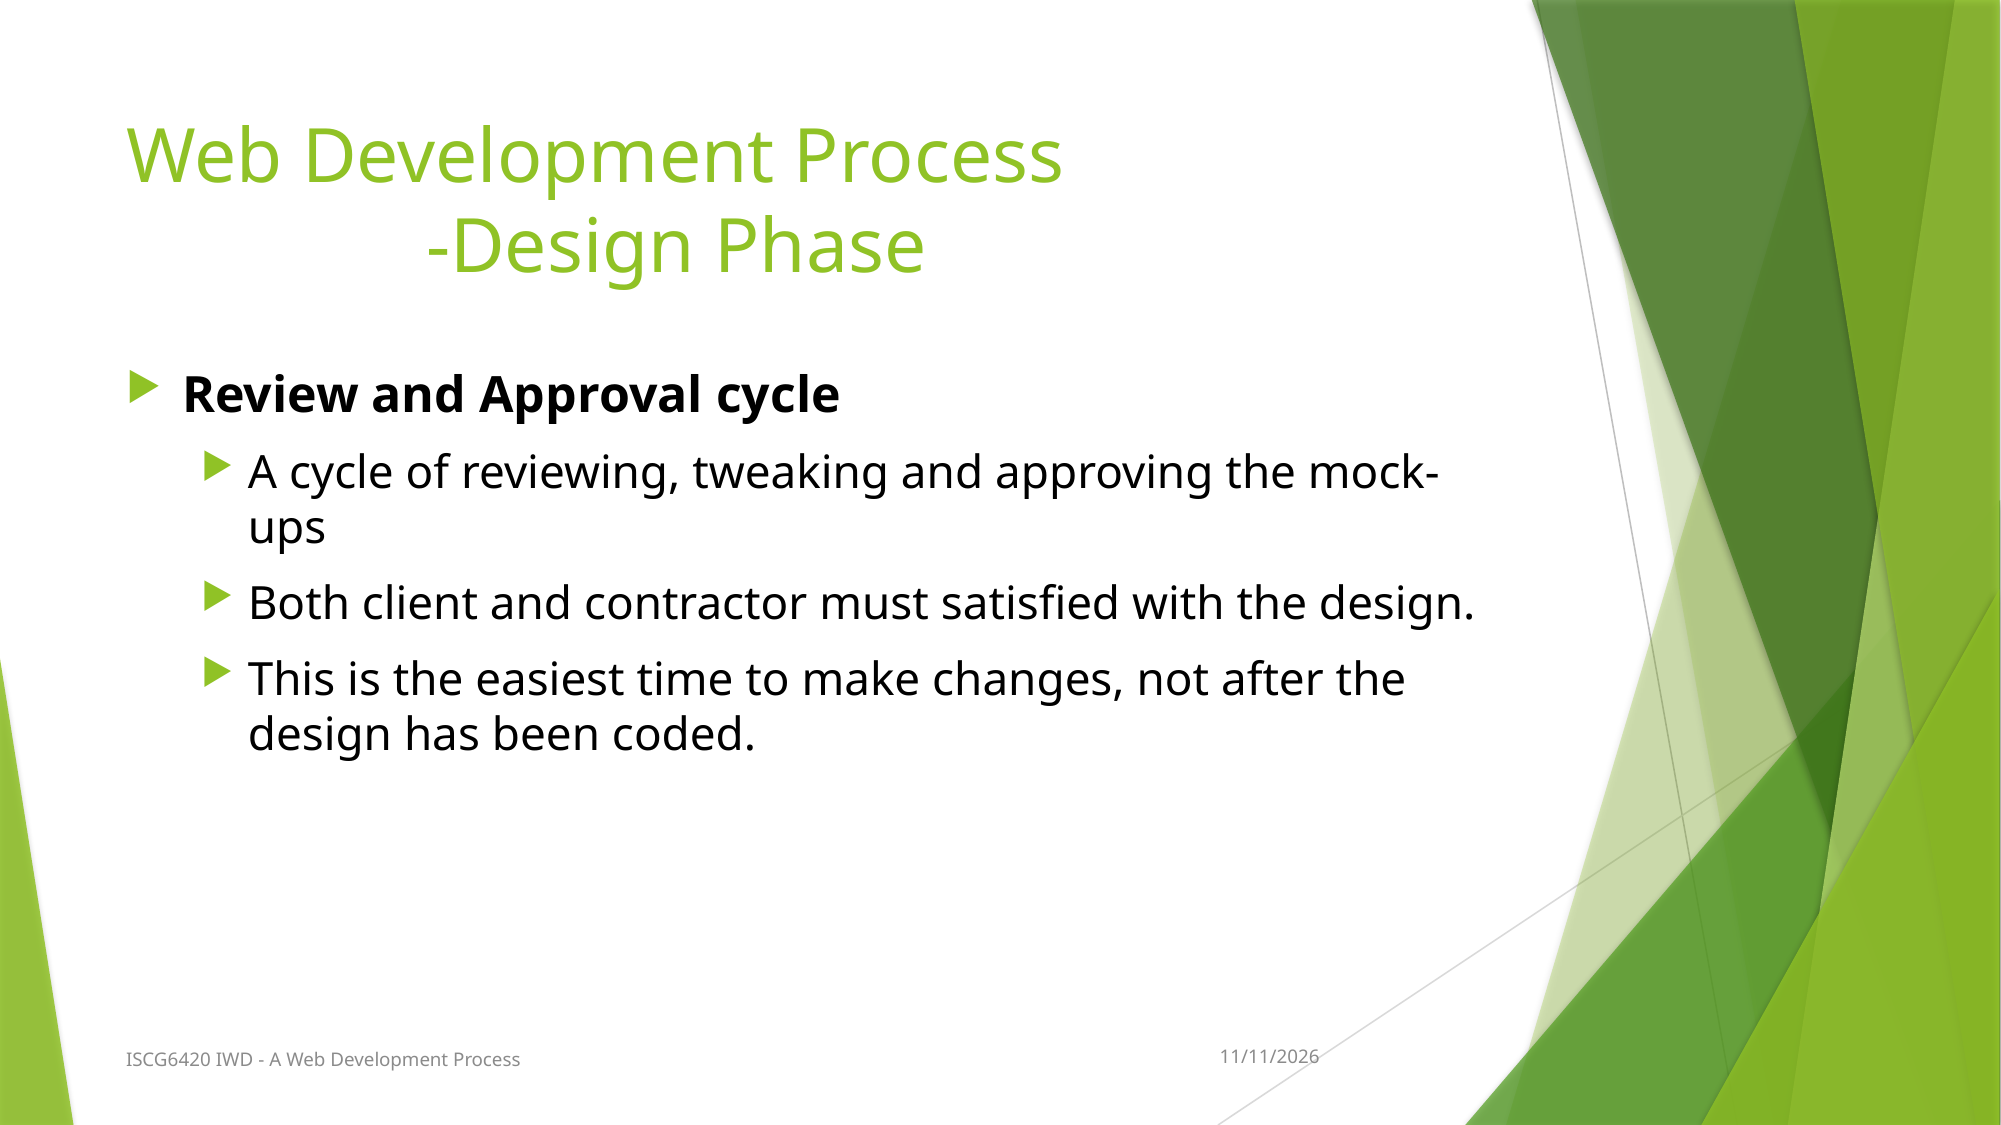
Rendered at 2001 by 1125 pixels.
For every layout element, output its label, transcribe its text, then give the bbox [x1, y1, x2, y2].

title Web Development Process -Design Phase [111, 99, 1522, 317]
footer ISCG6420 IWD - A Web Development Process [111, 1028, 1145, 1089]
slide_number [1185, 1028, 1335, 1088]
list Review and Approval cycle A cycle of reviewing, tweaking and approving the mock-ups Both client and contractor must satisfied with the design. This is the easiest time to make changes, not after the design has been coded. [111, 354, 1515, 978]
